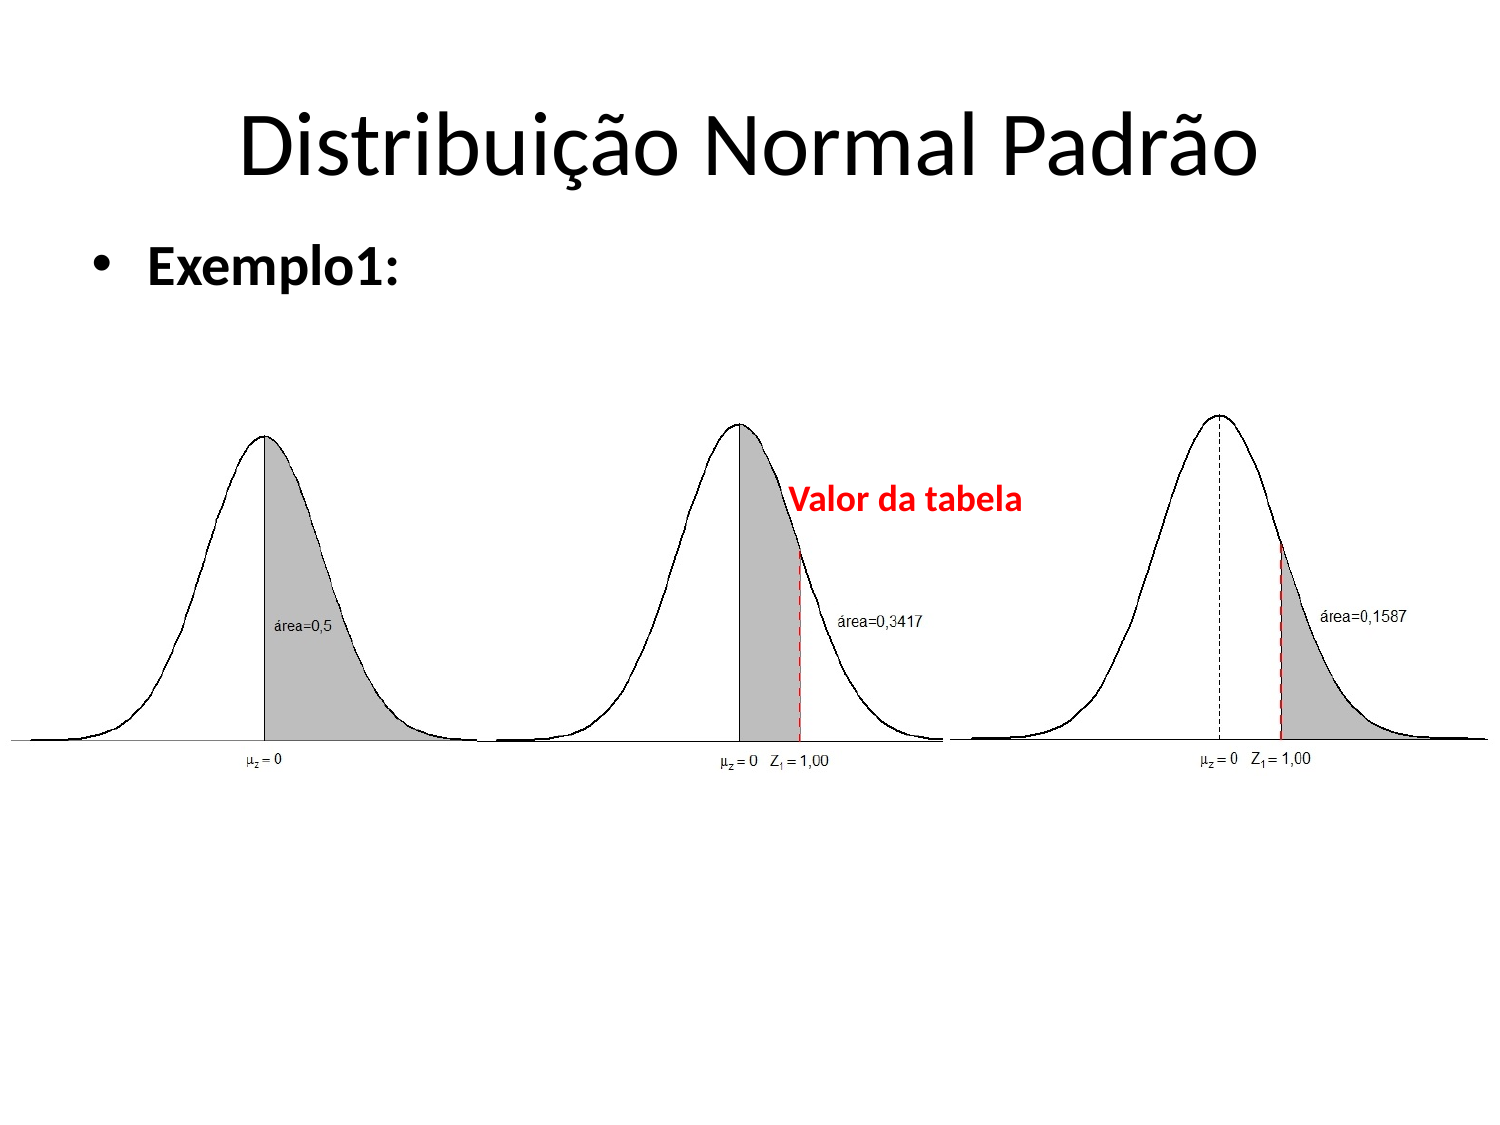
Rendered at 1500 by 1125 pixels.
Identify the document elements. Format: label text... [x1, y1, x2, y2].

title Distribuição Normal Padrão [75, 45, 1425, 233]
picture [5, 404, 1495, 776]
